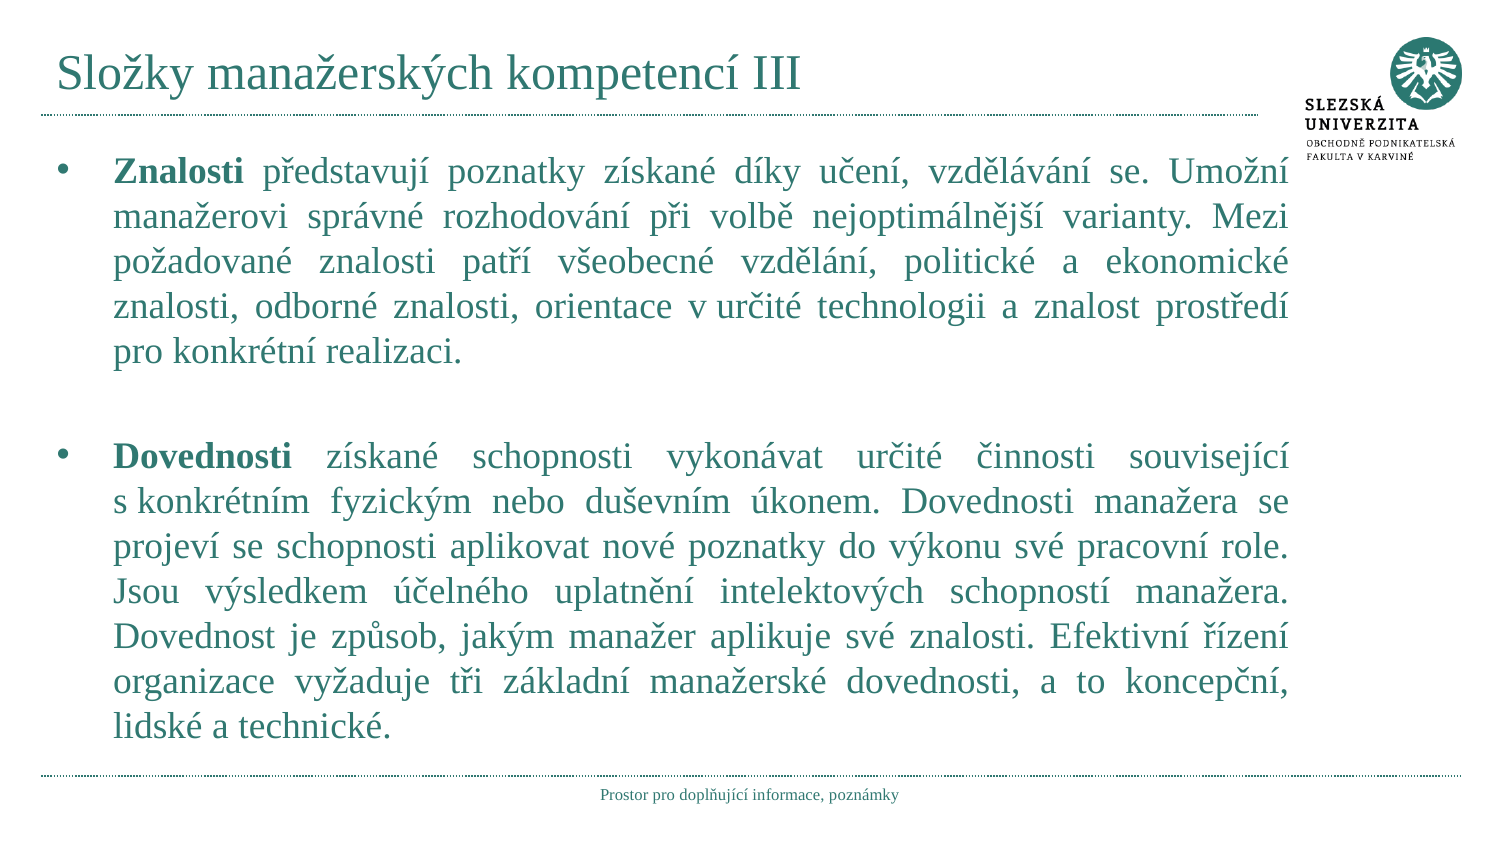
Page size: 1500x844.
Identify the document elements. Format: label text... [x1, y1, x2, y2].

title Složky manažerských kompetencí III [41, 32, 1034, 116]
text_box Znalosti představují poznatky získané díky učení, vzdělávání se. Umožní manažerovi správné rozhodování při volbě nejoptimálnější varianty. Mezi požadované znalosti patří všeobecné vzdělání, politické a ekonomické znalosti, odborné znalosti, orientace v určité technologii a znalost prostředí pro konkrétní realizaci. Dovednosti získané schopnosti vykonávat určité činnosti související s konkrétním fyzickým nebo duševním úkonem. Dovednosti manažera se projeví se schopnosti aplikovat nové poznatky do výkonu své pracovní role. Jsou výsledkem účelného uplatnění intelektových schopností manažera. Dovednost je způsob, jakým manažer aplikuje své znalosti. Efektivní řízení organizace vyžaduje tři základní manažerské dovednosti, a to koncepční, lidské a technické. [41, 138, 1306, 647]
text_box Prostor pro doplňující informace, poznámky [442, 776, 1058, 811]
picture [1305, 37, 1462, 160]
